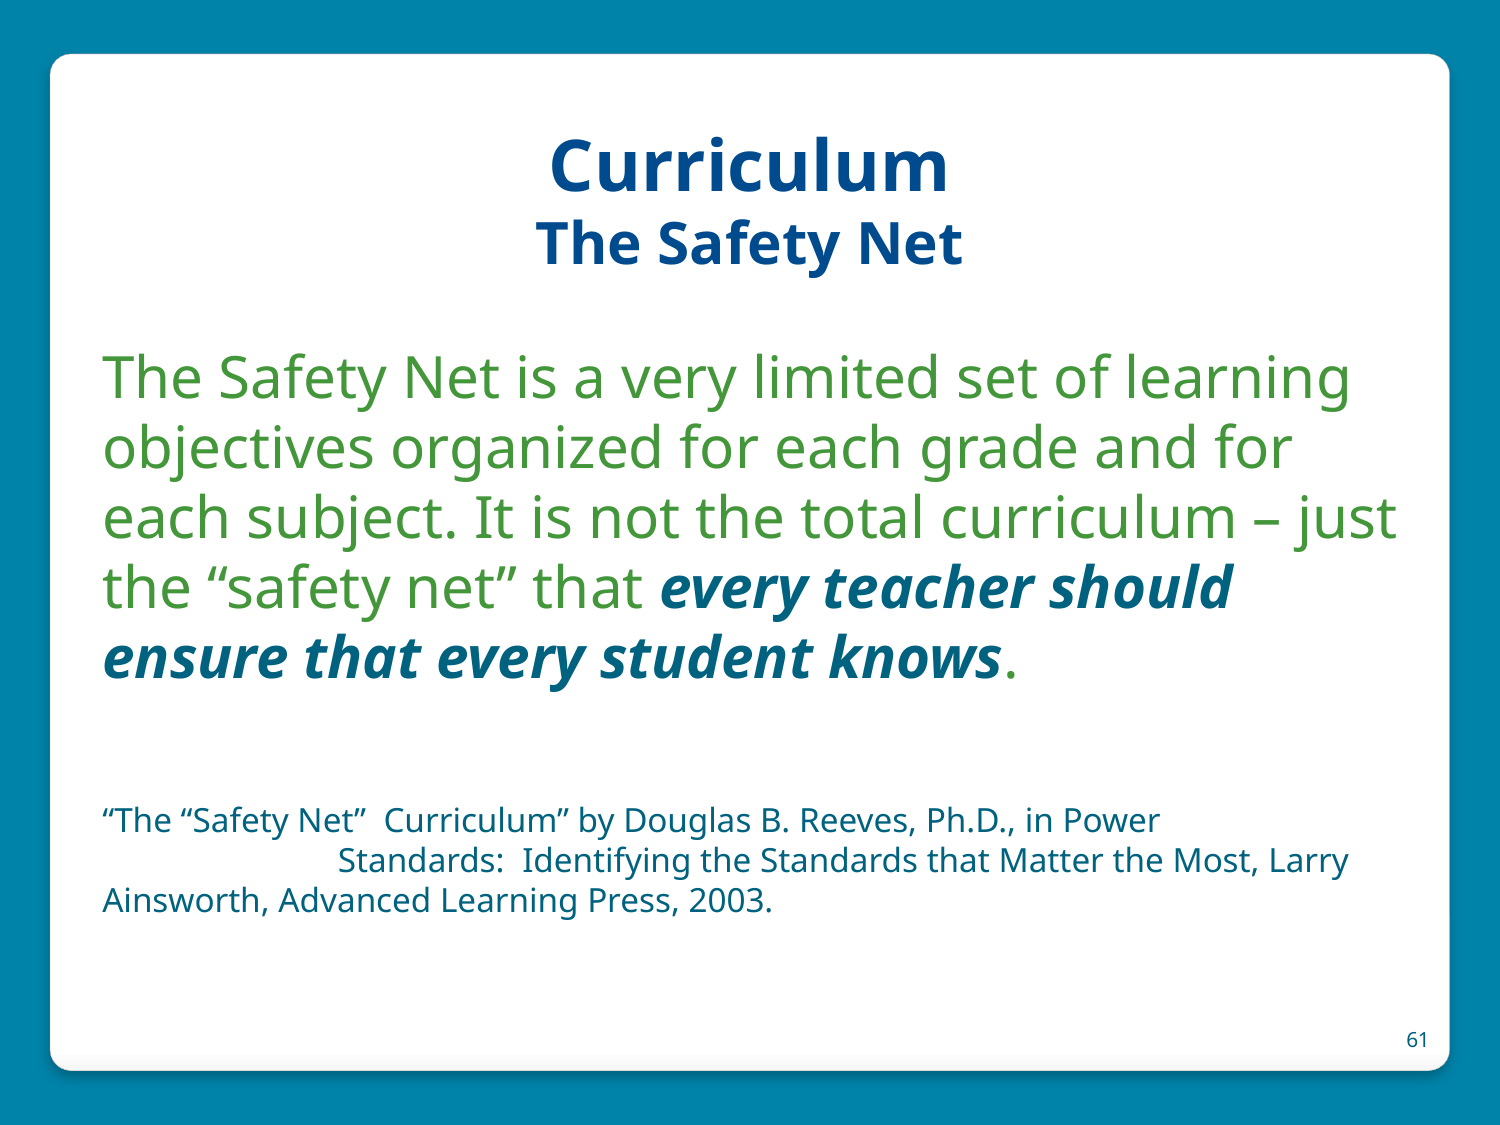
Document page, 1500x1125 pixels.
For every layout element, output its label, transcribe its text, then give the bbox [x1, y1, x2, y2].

slide_number 61 [1369, 1002, 1445, 1063]
title Curriculum The Safety Net [99, 112, 1400, 262]
text_box The Safety Net is a very limited set of learning objectives organized for each grade and for each subject. It is not the total curriculum – just the “safety net” that every teacher should ensure that every student knows. “The “Safety Net” Curriculum” by Douglas B. Reeves, Ph.D., in Power Standards: Identifying the Standards that Matter the Most, Larry Ainsworth, Advanced Learning Press, 2003. [87, 262, 1413, 371]
